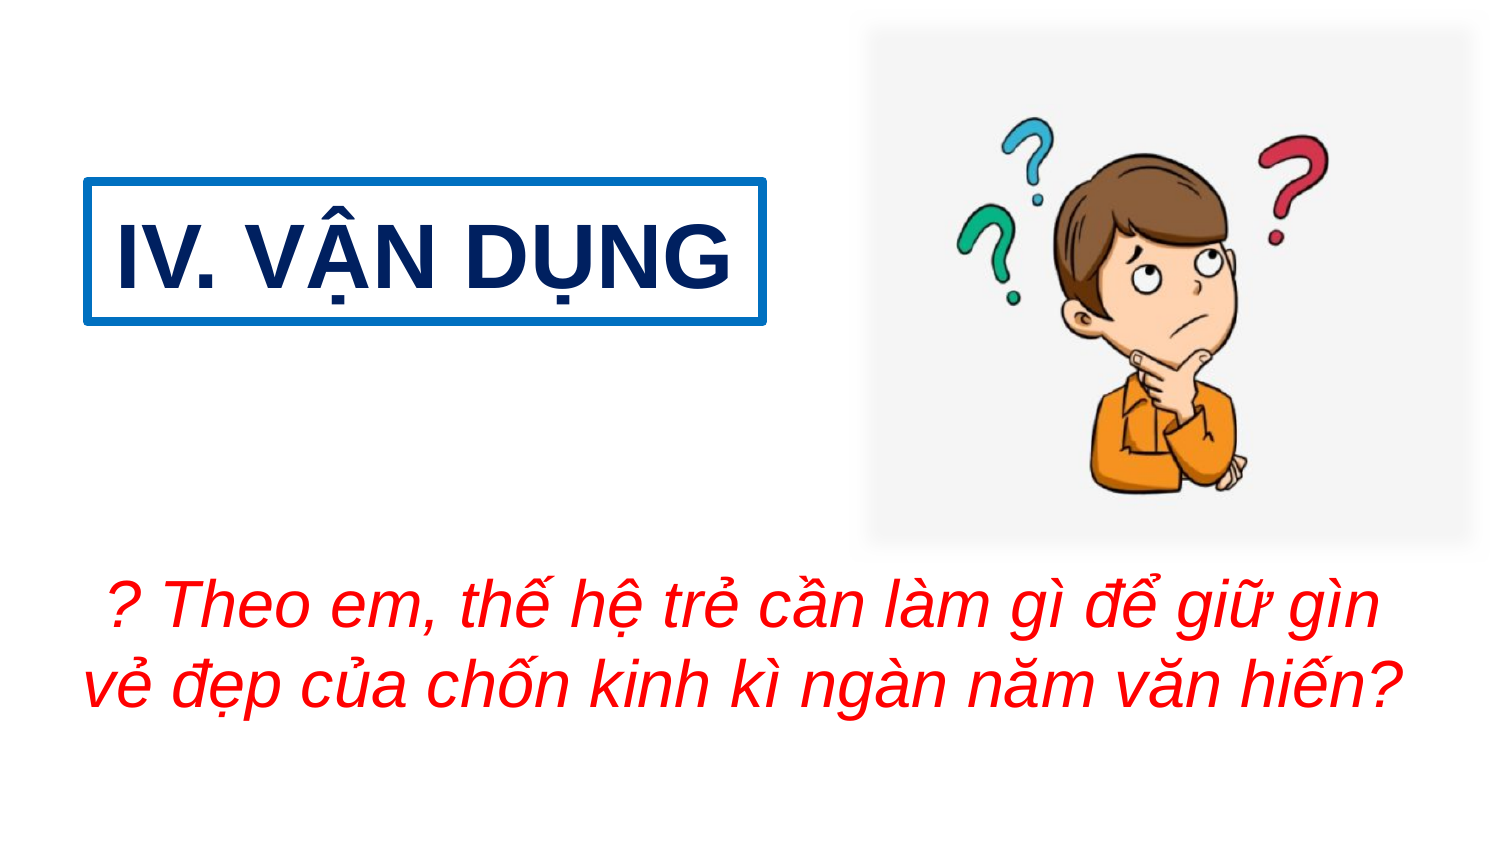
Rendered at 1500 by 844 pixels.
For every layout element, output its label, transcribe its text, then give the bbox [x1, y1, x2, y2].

picture [849, 9, 1490, 563]
text_box ? Theo em, thế hệ trẻ cần làm gì để giữ gìn vẻ đẹp của chốn kinh kì ngàn năm văn hiến? [62, 521, 1425, 760]
title IV. VẬN DỤNG [87, 181, 763, 322]
